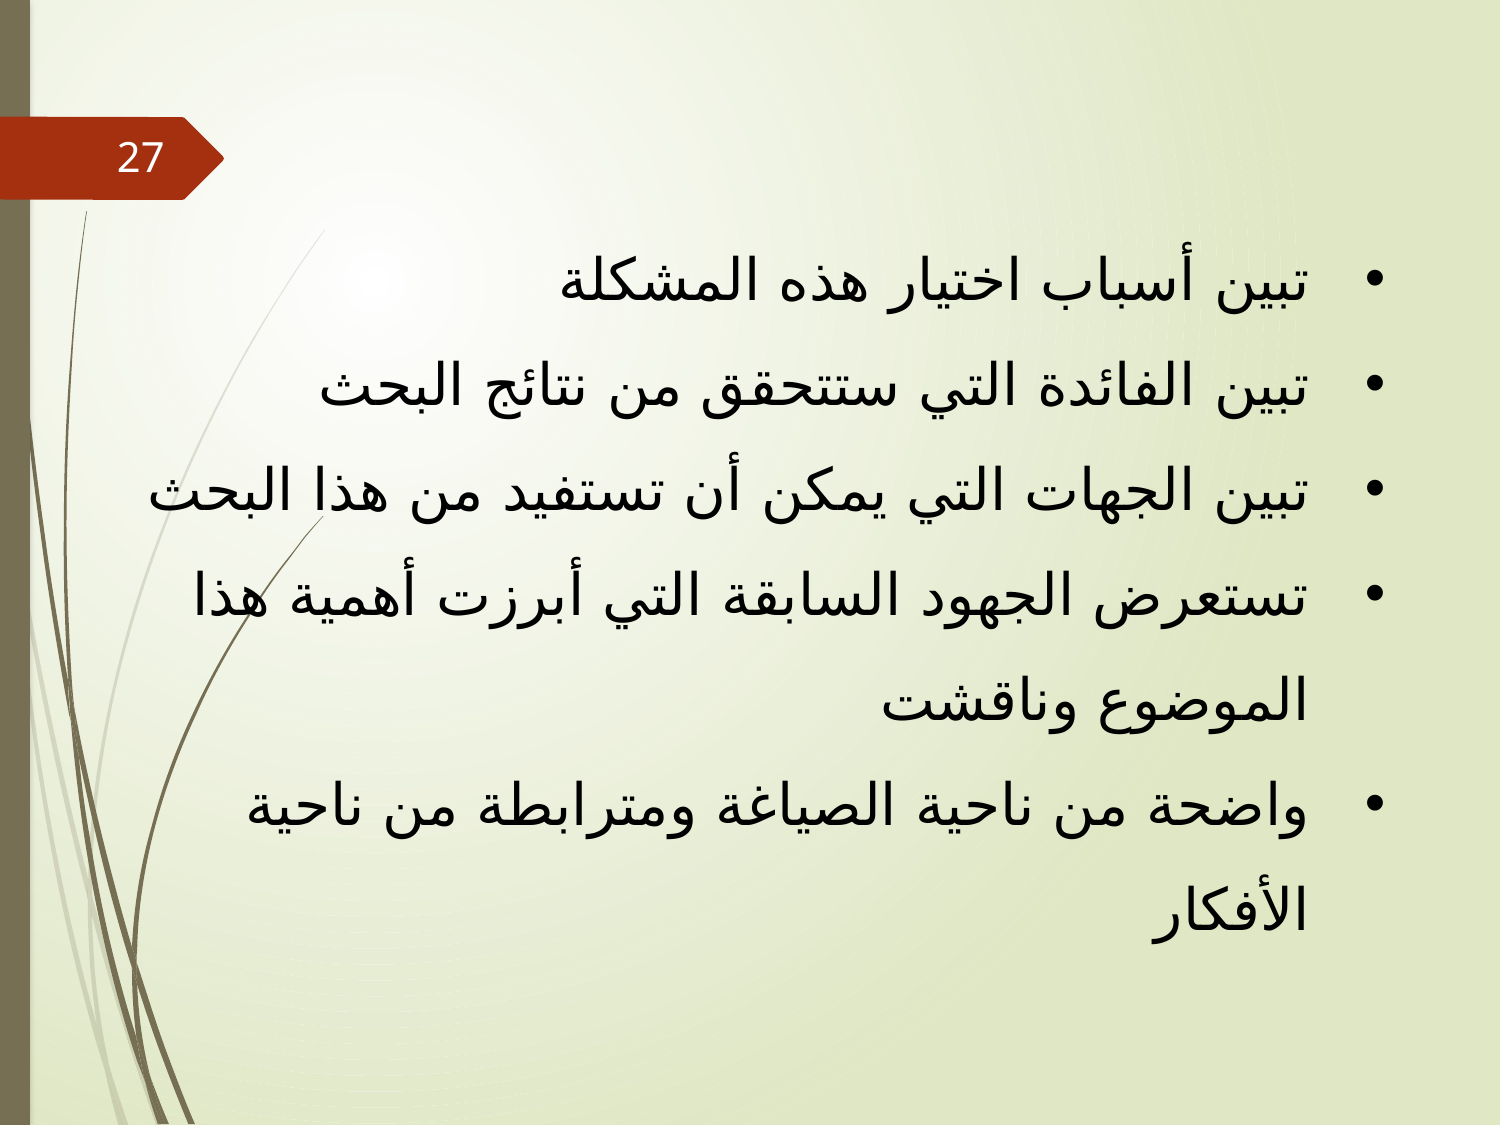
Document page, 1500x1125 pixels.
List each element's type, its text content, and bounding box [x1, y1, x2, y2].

text_box تبين أسباب اختيار هذه المشكلة تبين الفائدة التي ستتحقق من نتائج البحث تبين الجهات التي يمكن أن تستفيد من هذا البحث تستعرض الجهود السابقة التي أبرزت أهمية هذا الموضوع وناقشت واضحة من ناحية الصياغة ومترابطة من ناحية الأفكار [99, 199, 1400, 1055]
slide_number 27 [83, 129, 180, 190]
